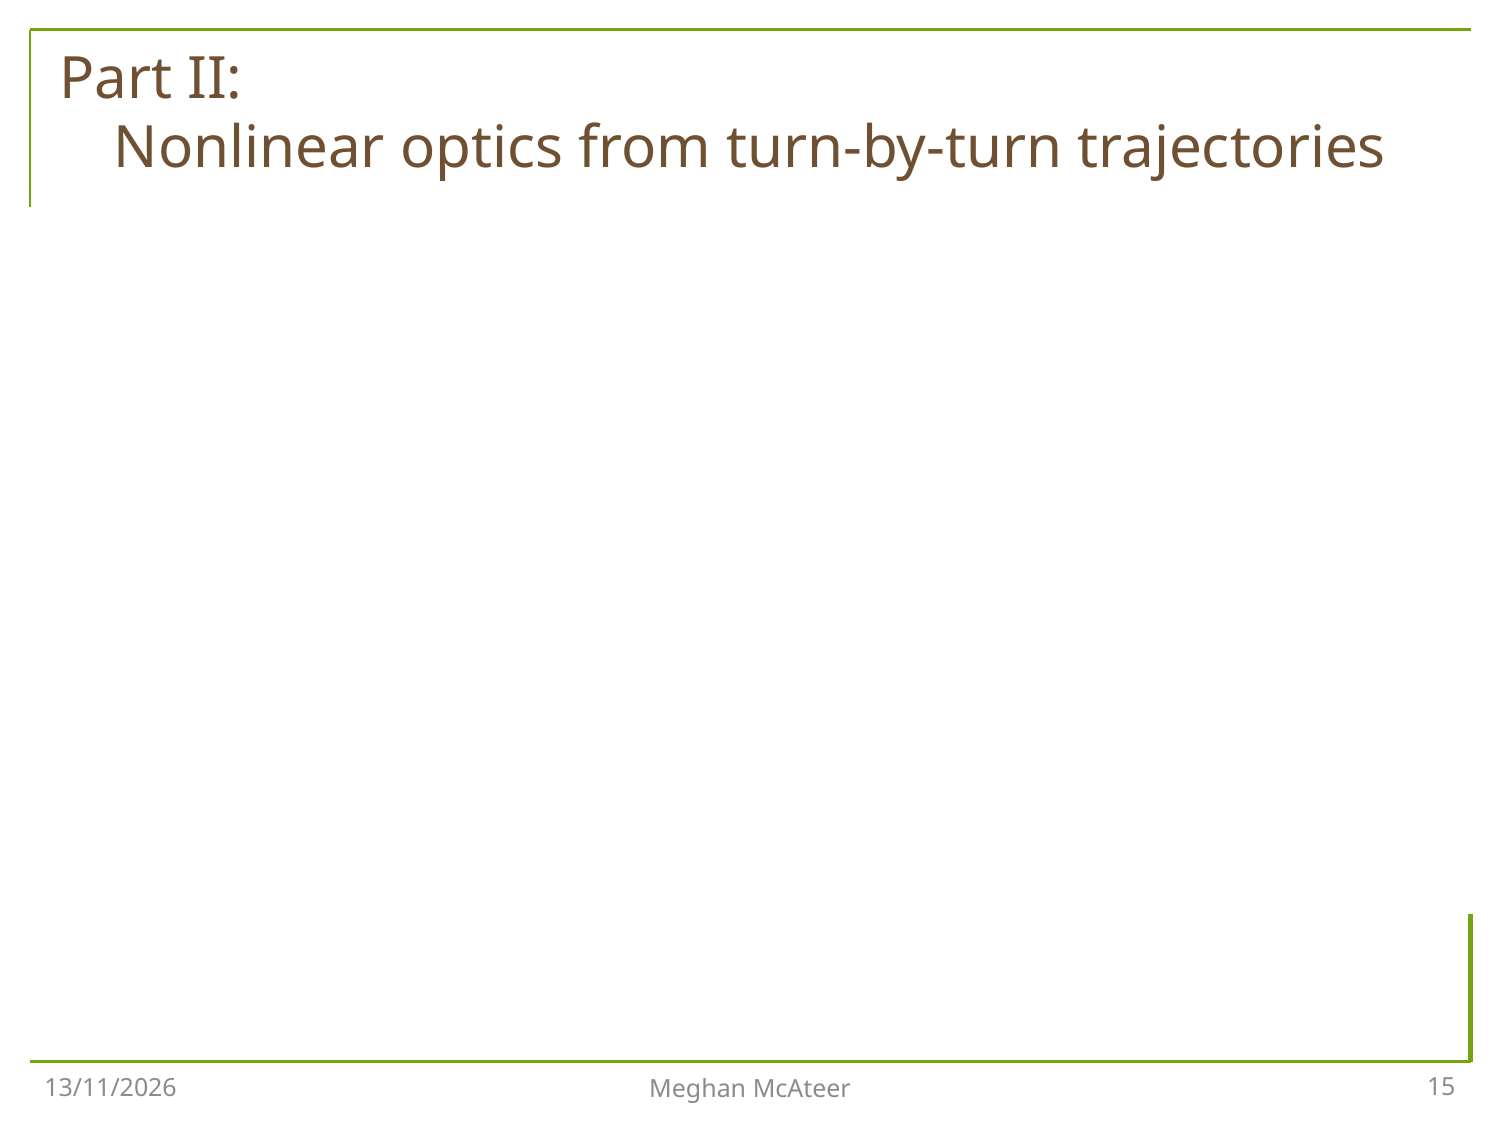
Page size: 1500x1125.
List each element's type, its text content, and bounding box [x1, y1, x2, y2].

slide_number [29, 1069, 380, 1119]
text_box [29, 29, 1471, 1062]
slide_number 15 [1293, 1069, 1471, 1118]
footer Meghan McAteer [512, 1071, 988, 1118]
